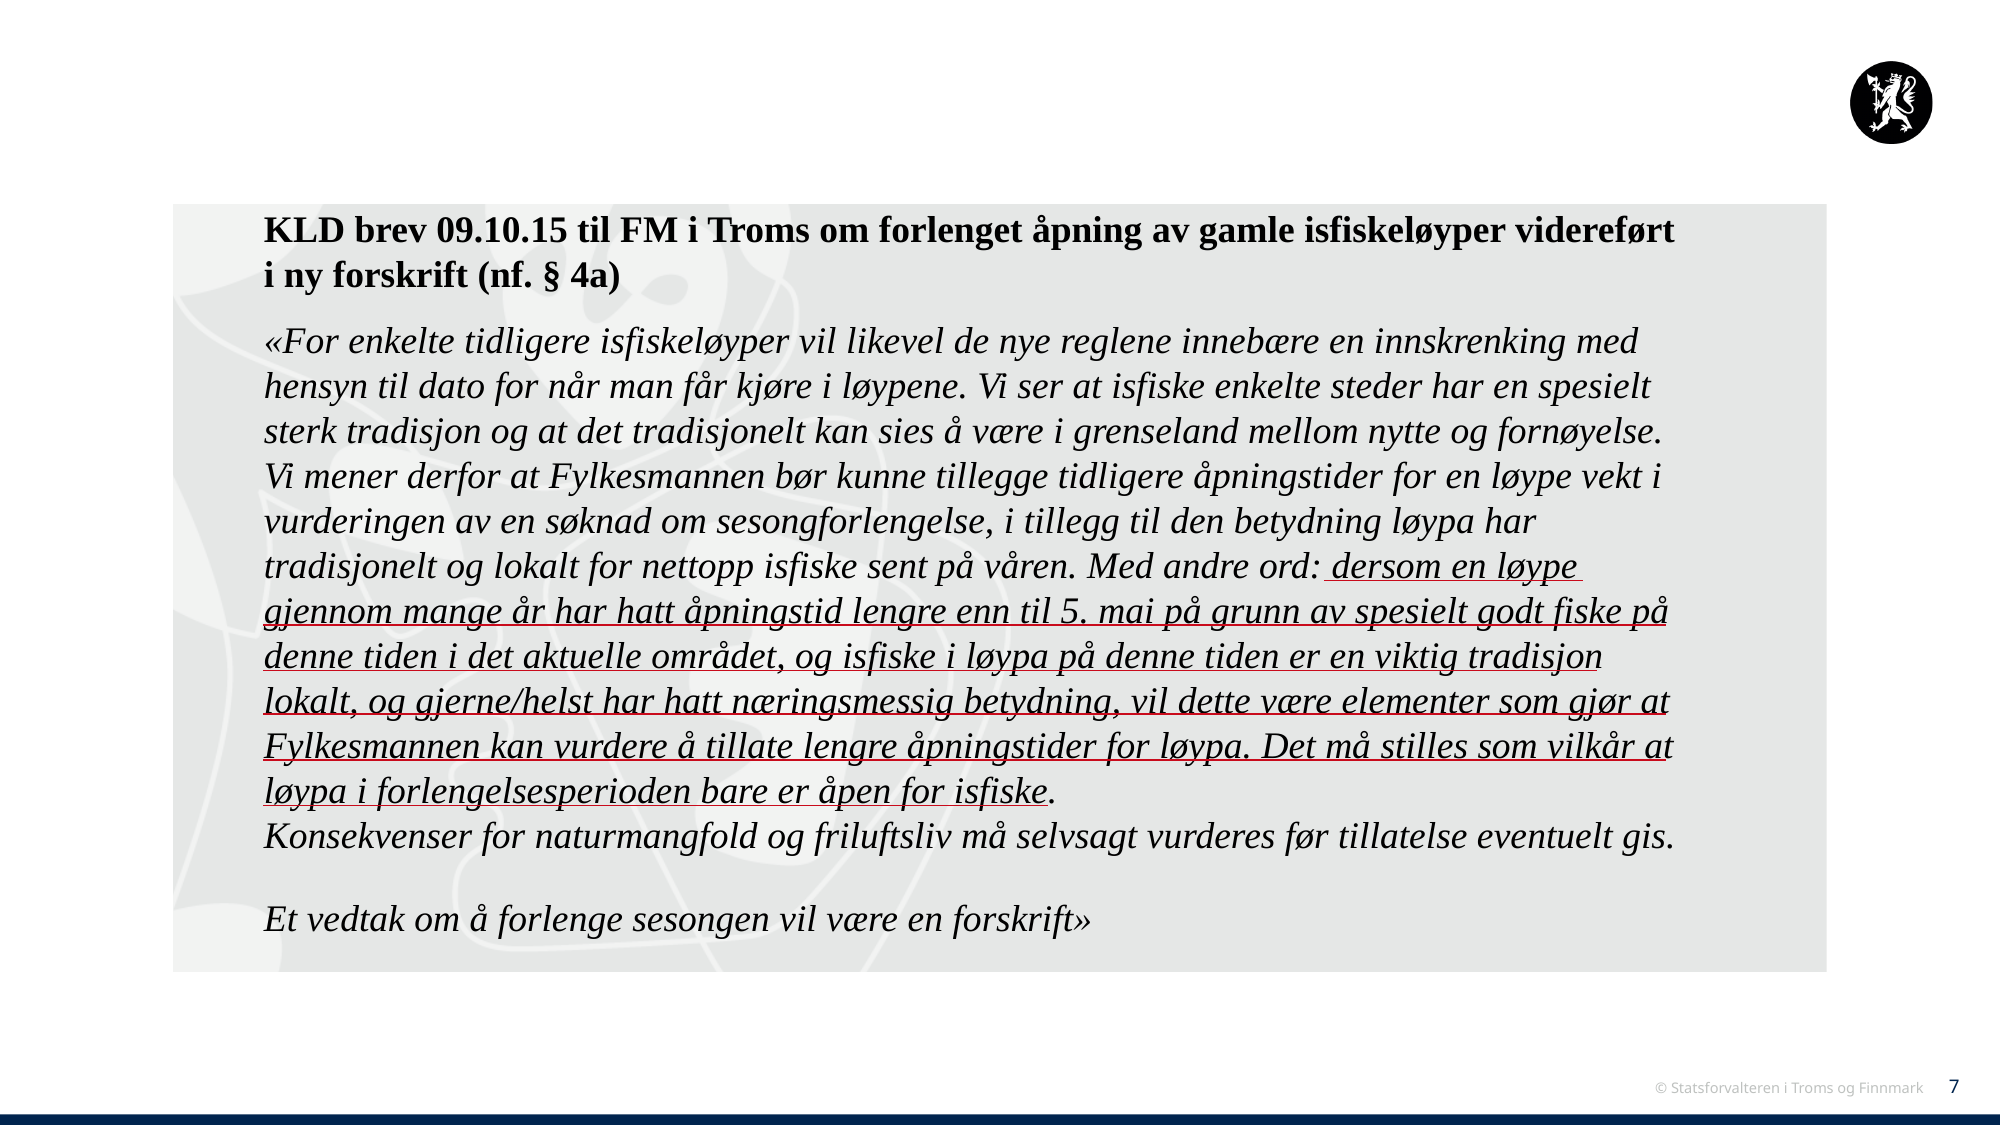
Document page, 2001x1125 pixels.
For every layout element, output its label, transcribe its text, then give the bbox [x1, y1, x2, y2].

list KLD brev 09.10.15 til FM i Troms om forlenget åpning av gamle isfiskeløyper videreført i ny forskrift (nf. § 4a) «For enkelte tidligere isfiskeløyper vil likevel de nye reglene innebære en innskrenking med hensyn til dato for når man får kjøre i løypene. Vi ser at isfiske enkelte steder har en spesielt sterk tradisjon og at det tradisjonelt kan sies å være i grenseland mellom nytte og fornøyelse. Vi mener derfor at Fylkesmannen bør kunne tillegge tidligere åpningstider for en løype vekt i vurderingen av en søknad om sesongforlengelse, i tillegg til den betydning løypa har tradisjonelt og lokalt for nettopp isfiske sent på våren. Med andre ord: dersom en løype gjennom mange år har hatt åpningstid lengre enn til 5. mai på grunn av spesielt godt fiske på denne tiden i det aktuelle området, og isfiske i løypa på denne tiden er en viktig tradisjon lokalt, og gjerne/helst har hatt næringsmessig betydning, vil dette være elementer som gjør at Fylkesmannen kan vurdere å tillate lengre åpningstider for løypa. Det må stilles som vilkår at løypa i forlengelsesperioden bare er åpen for isfiske. Konsekvenser for naturmangfold og friluftsliv må selvsagt vurderes før tillatelse eventuelt gis. Et vedtak om å forlenge sesongen vil være en forskrift» [249, 305, 1706, 871]
picture [1850, 61, 1934, 144]
picture [173, 204, 1012, 972]
